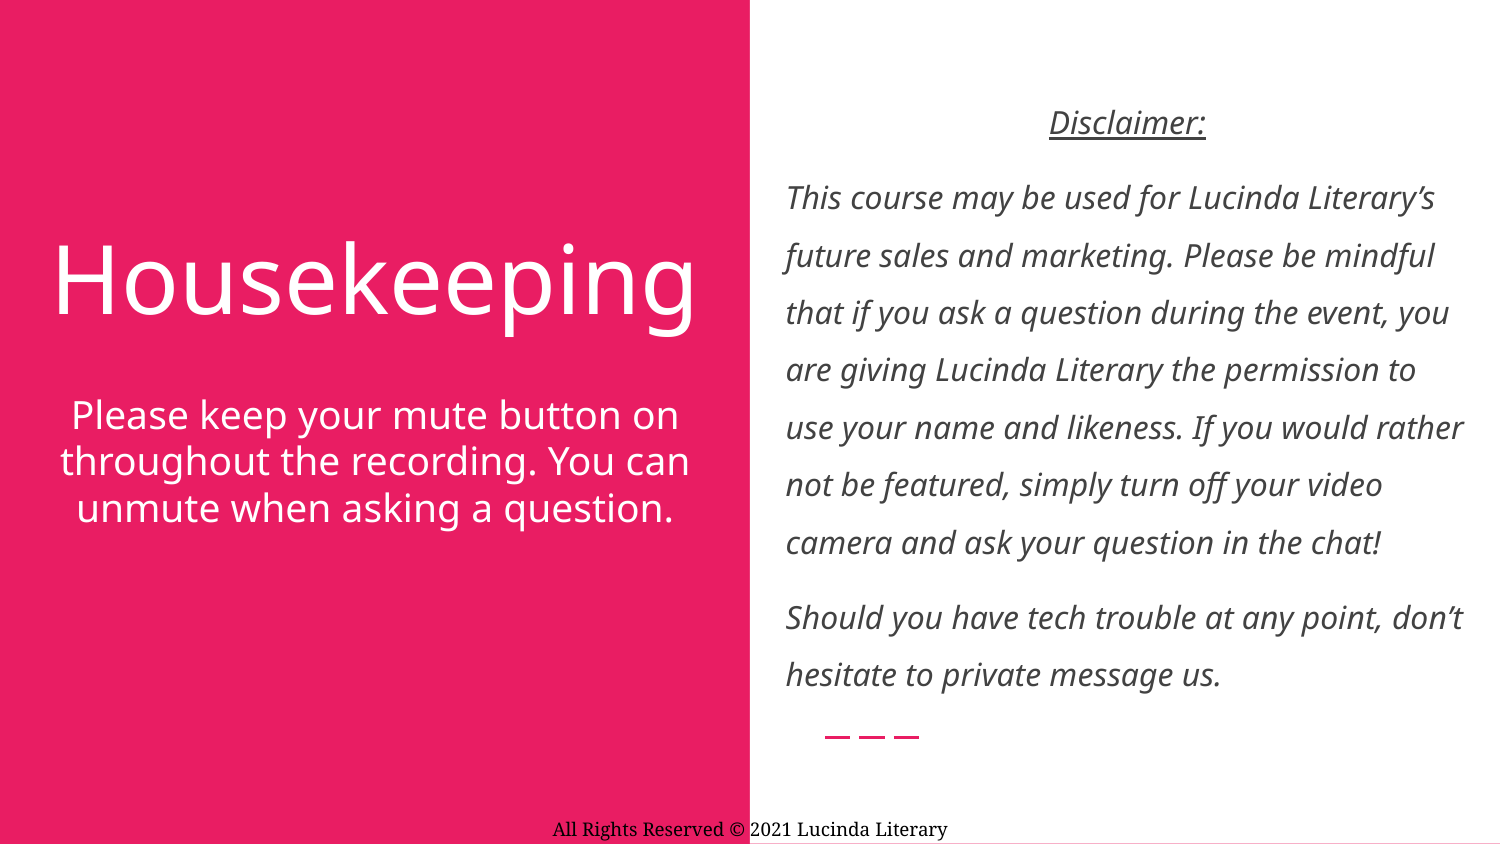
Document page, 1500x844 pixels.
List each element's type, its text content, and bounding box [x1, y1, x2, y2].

title Housekeeping [43, 185, 708, 341]
subtitle Please keep your mute button on throughout the recording. You can unmute when asking a question. [43, 375, 708, 596]
list Disclaimer: This course may be used for Lucinda Literary’s future sales and marketing. Please be mindful that if you ask a question during the event, you are giving Lucinda Literary the permission to use your name and likeness. If you would rather not be featured, simply turn off your video camera and ask your question in the chat! Should you have tech trouble at any point, don’t hesitate to private message us. [785, 77, 1470, 766]
text_box All Rights Reserved © 2021 Lucinda Literary [528, 799, 972, 834]
